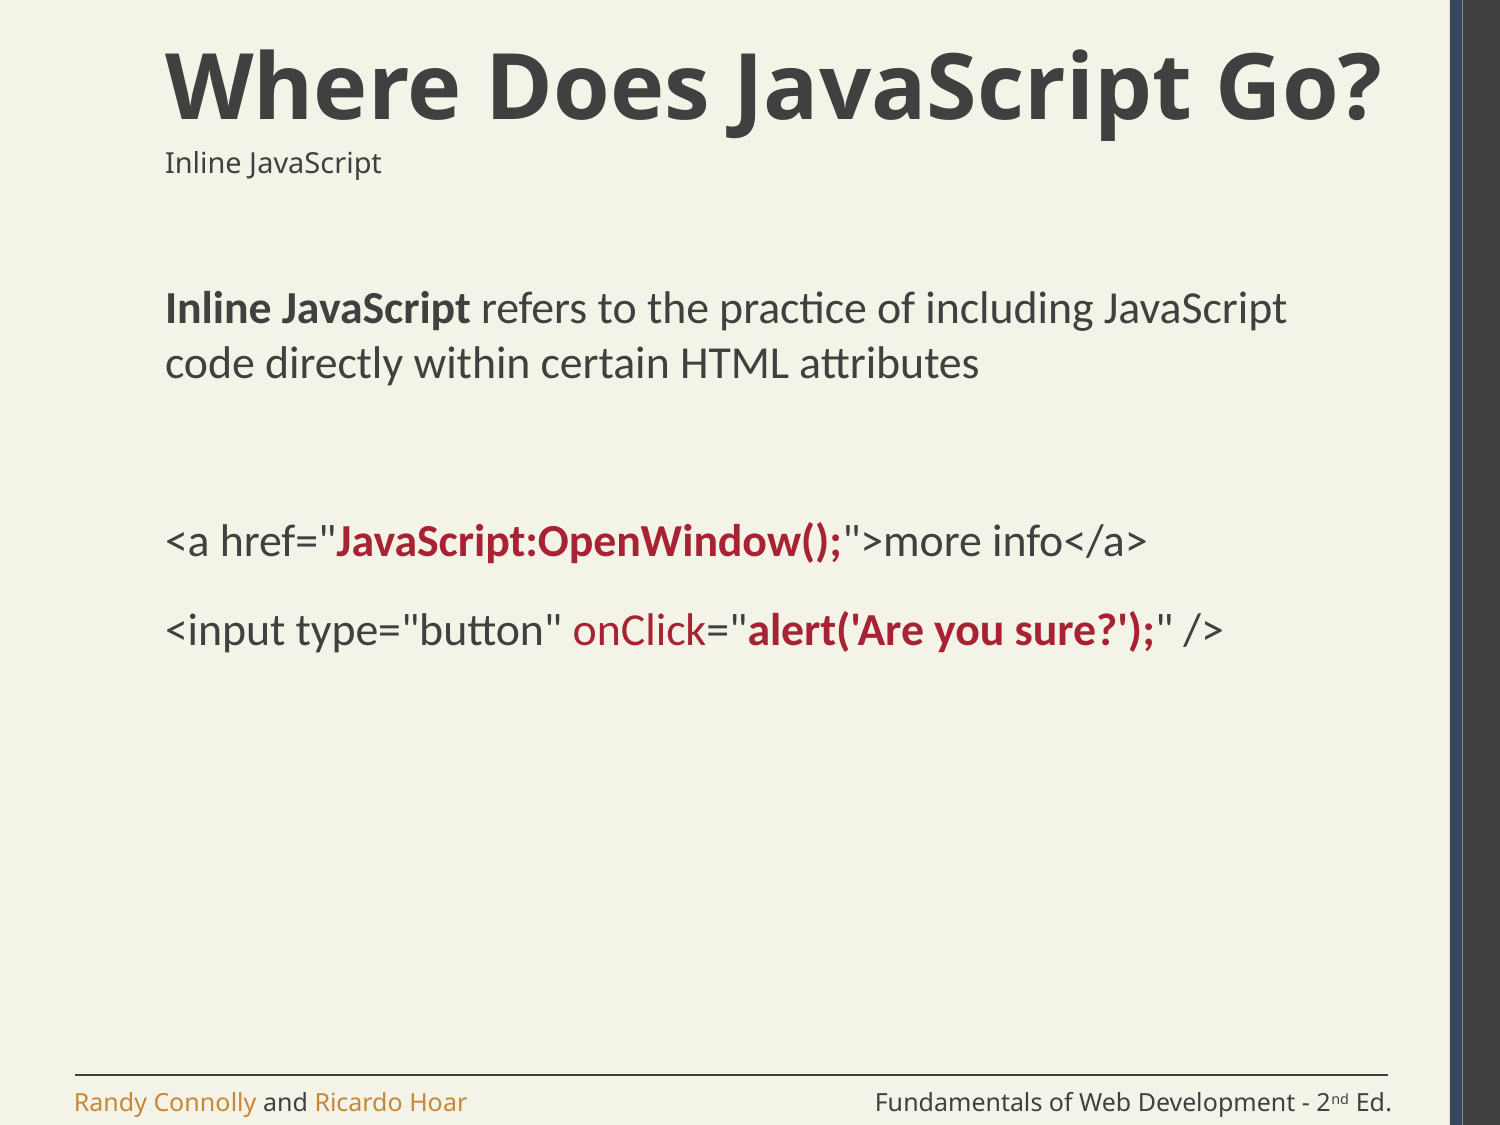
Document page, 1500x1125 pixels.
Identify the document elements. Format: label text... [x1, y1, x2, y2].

title Where Does JavaScript Go? [150, 20, 1425, 188]
list Inline JavaScript refers to the practice of including JavaScript code directly within certain HTML attributes <a href="JavaScript:OpenWindow();">more info</a> <input type="button" onClick="alert('Are you sure?');" /> [150, 270, 1376, 1013]
list Inline JavaScript [150, 137, 1200, 188]
